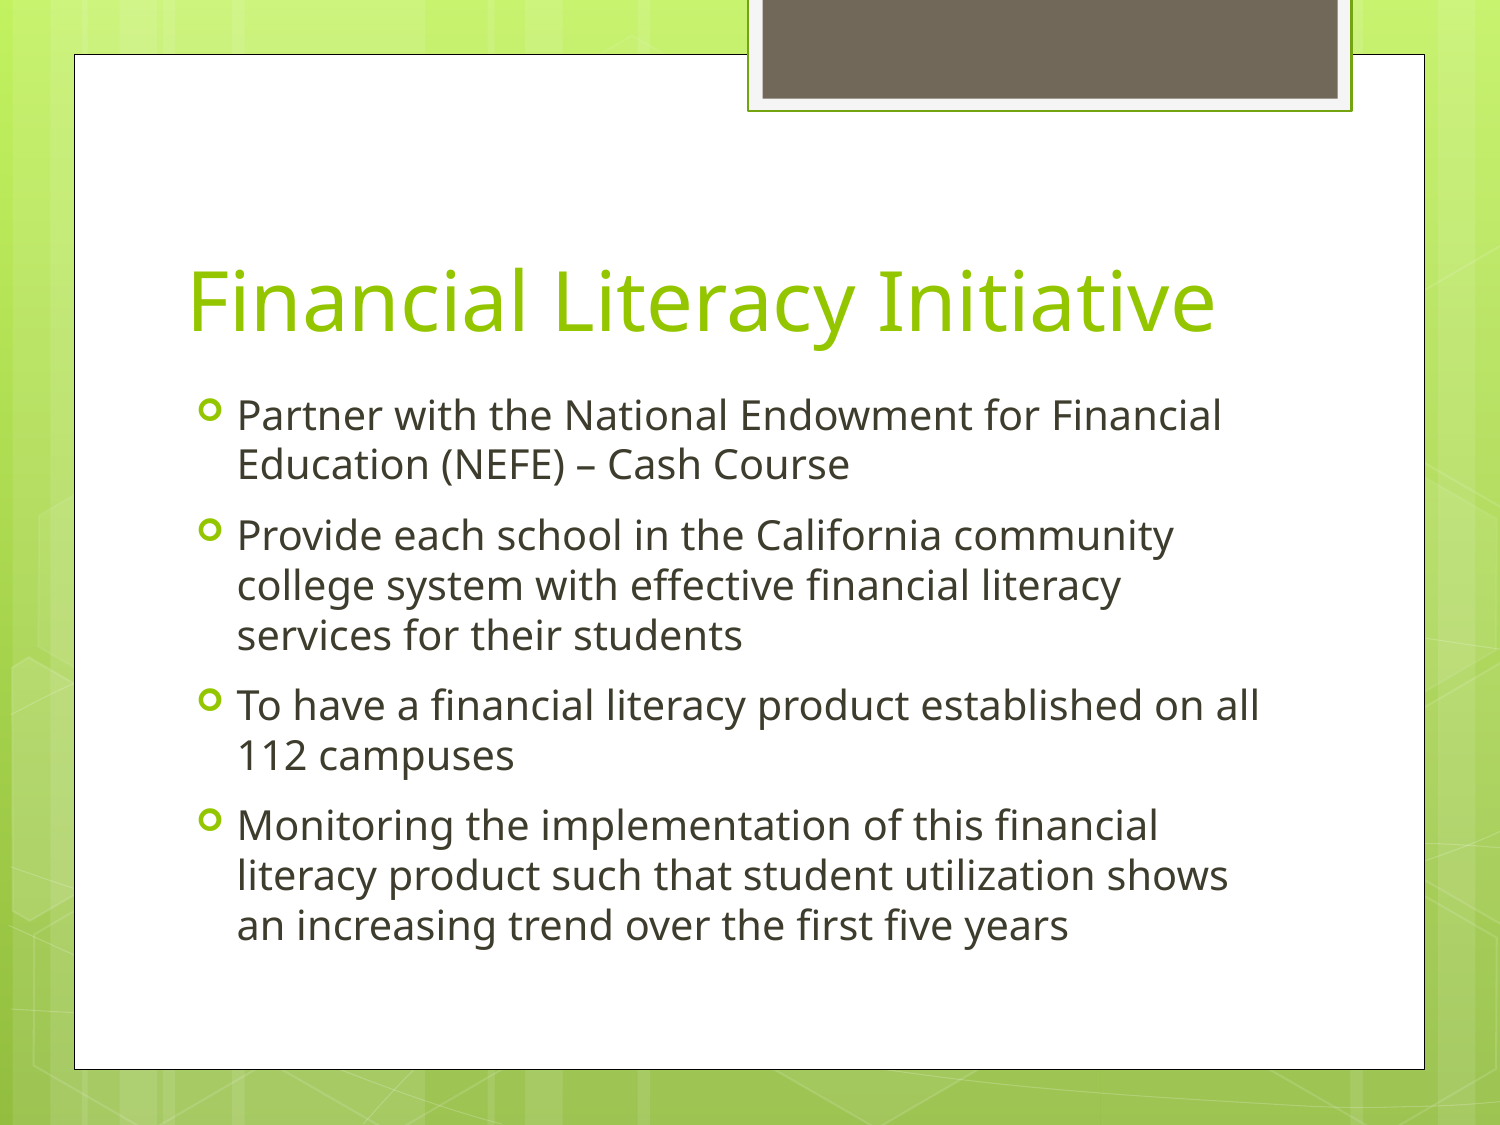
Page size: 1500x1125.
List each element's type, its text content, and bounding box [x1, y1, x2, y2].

list Partner with the National Endowment for Financial Education (NEFE) – Cash Course Provide each school in the California community college system with effective financial literacy services for their students To have a financial literacy product established on all 112 campuses Monitoring the implementation of this financial literacy product such that student utilization shows an increasing trend over the first five years [171, 381, 1283, 957]
title Financial Literacy Initiative [171, 168, 1324, 357]
